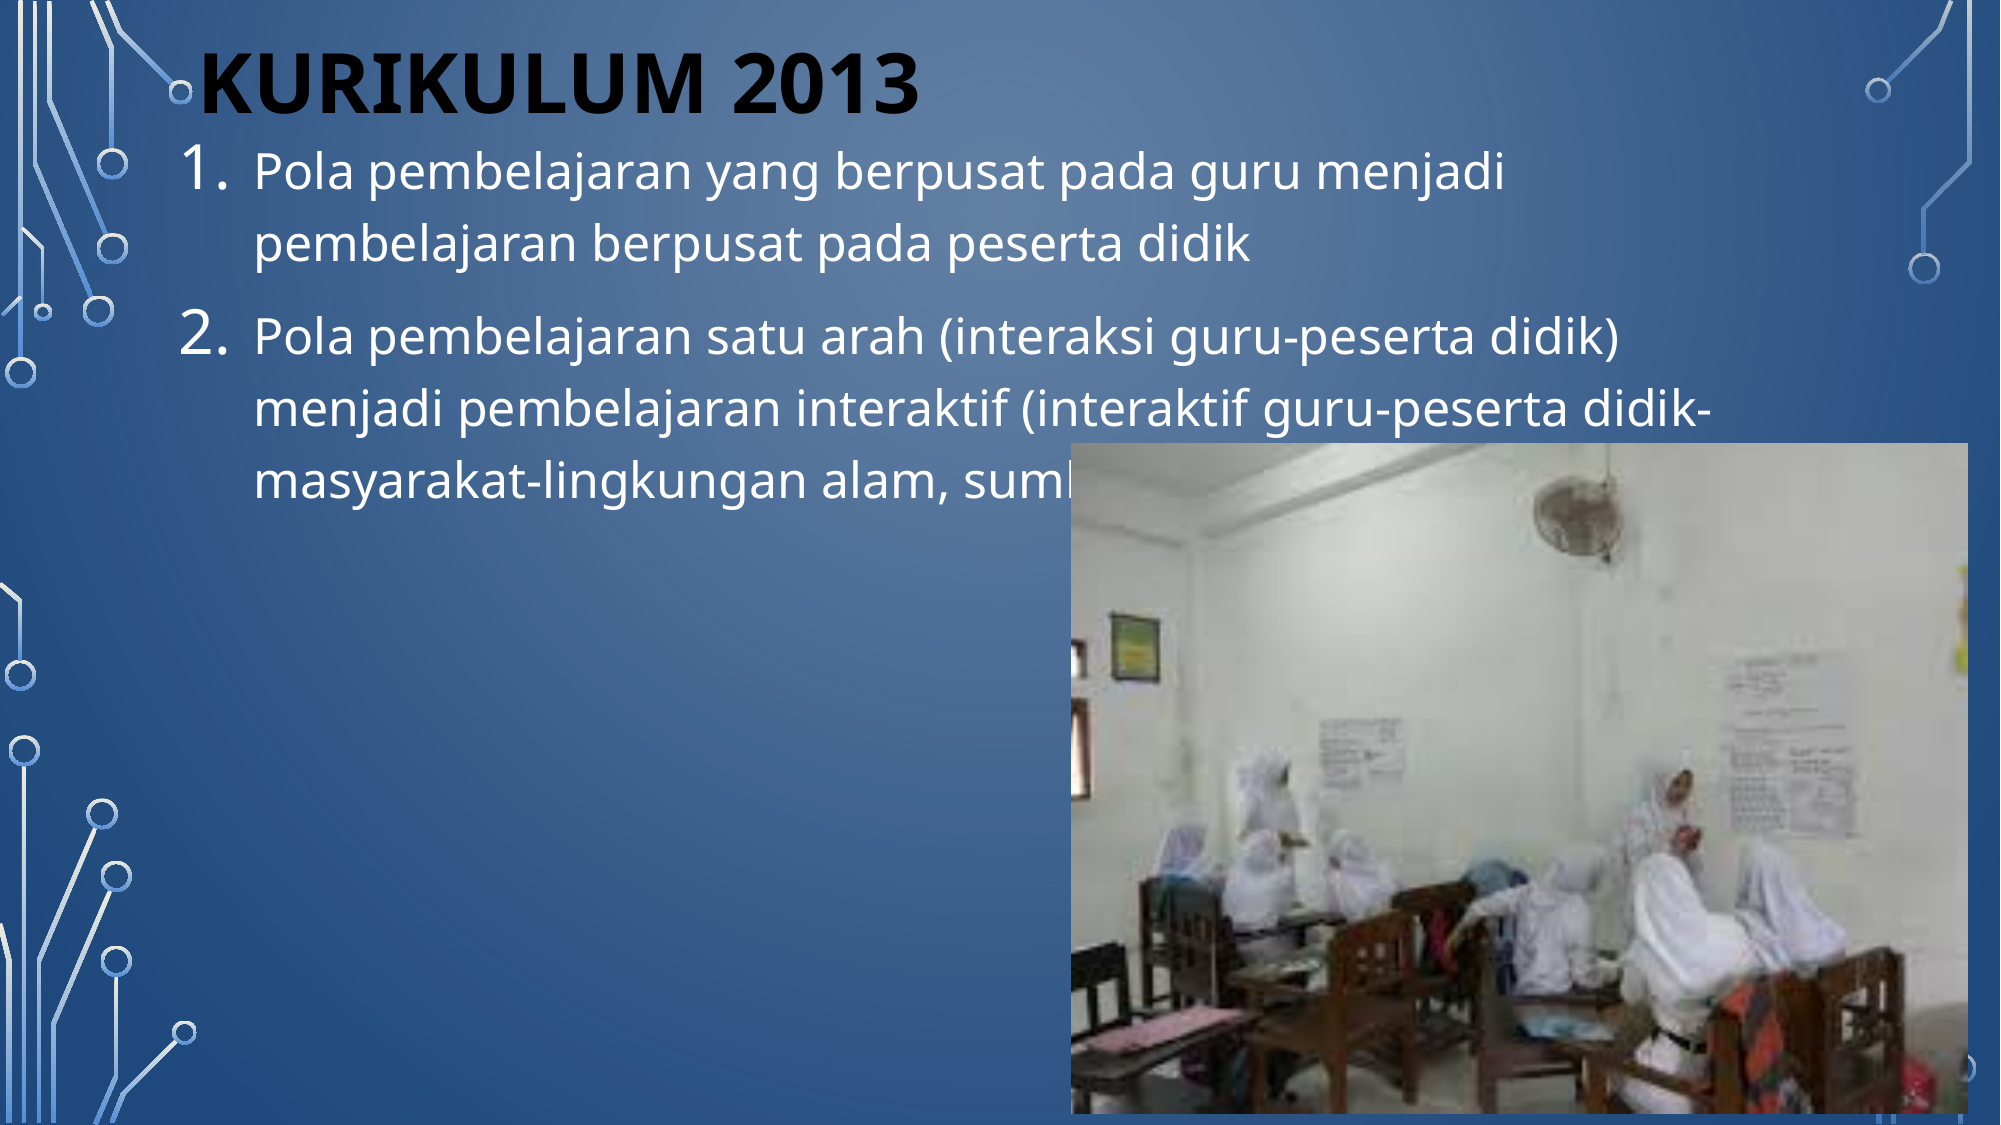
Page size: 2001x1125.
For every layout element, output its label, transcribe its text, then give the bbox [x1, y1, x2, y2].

title KURIKULUM 2013 [182, 0, 1808, 174]
list Pola pembelajaran yang berpusat pada guru menjadi pembelajaran berpusat pada peserta didik Pola pembelajaran satu arah (interaksi guru-peserta didik) menjadi pembelajaran interaktif (interaktif guru-peserta didik-masyarakat-lingkungan alam, sumber/media lainnya) [163, 120, 1789, 702]
picture [1071, 442, 1968, 1114]
